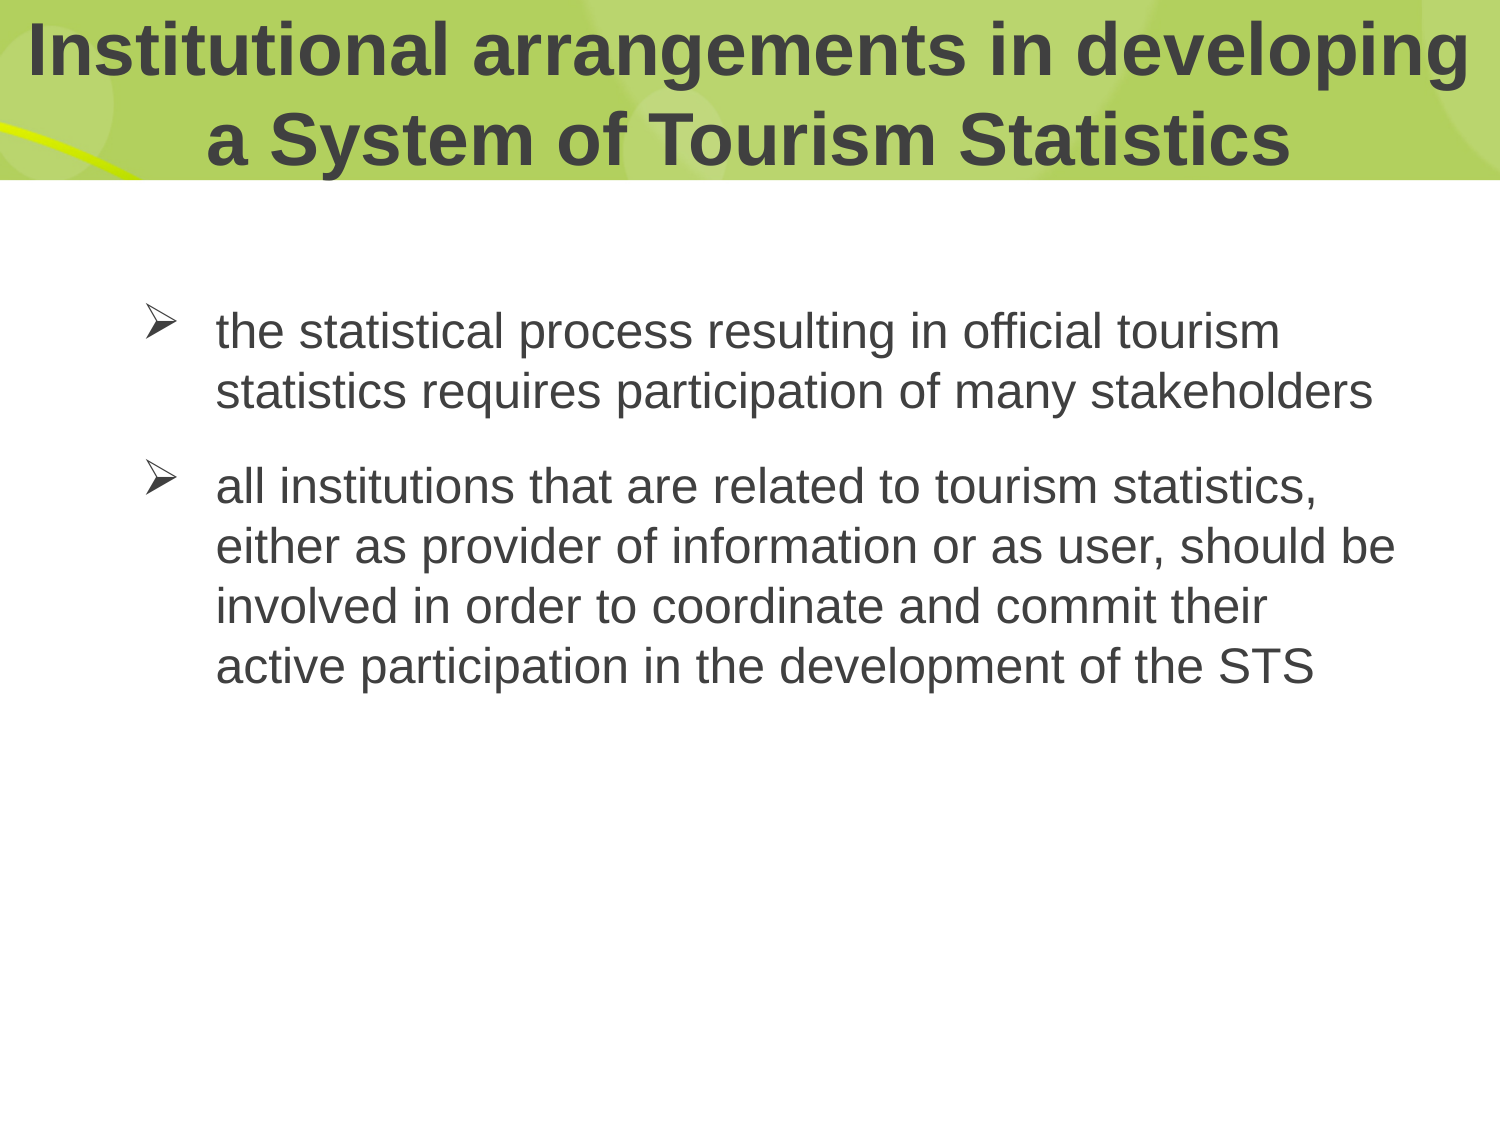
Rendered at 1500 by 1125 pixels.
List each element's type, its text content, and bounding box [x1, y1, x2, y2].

picture [0, 179, 1500, 1125]
title Institutional arrangements in developing a System of Tourism Statistics [0, 2, 1500, 179]
list the statistical process resulting in official tourism statistics requires participation of many stakeholders all institutions that are related to tourism statistics, either as provider of information or as user, should be involved in order to coordinate and commit their active participation in the development of the STS [76, 290, 1427, 882]
